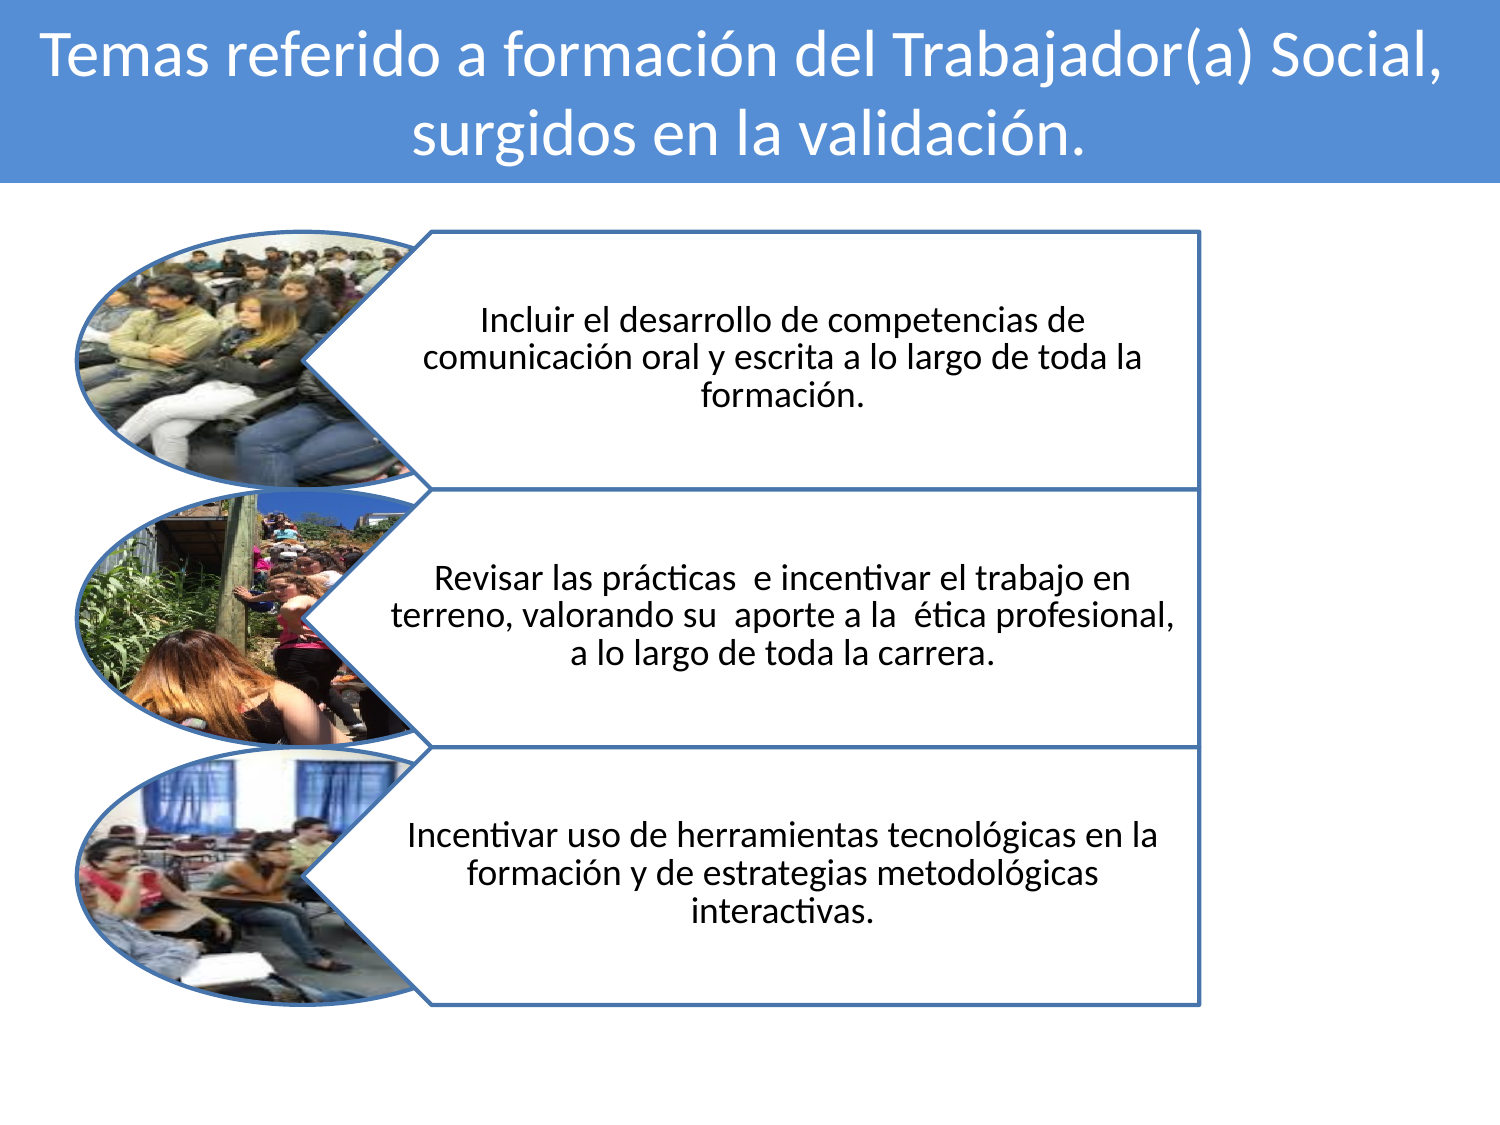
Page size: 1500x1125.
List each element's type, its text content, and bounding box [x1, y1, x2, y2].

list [76, 231, 1426, 1006]
title Temas referido a formación del Trabajador(a) Social, surgidos en la validación. [0, 0, 1500, 183]
